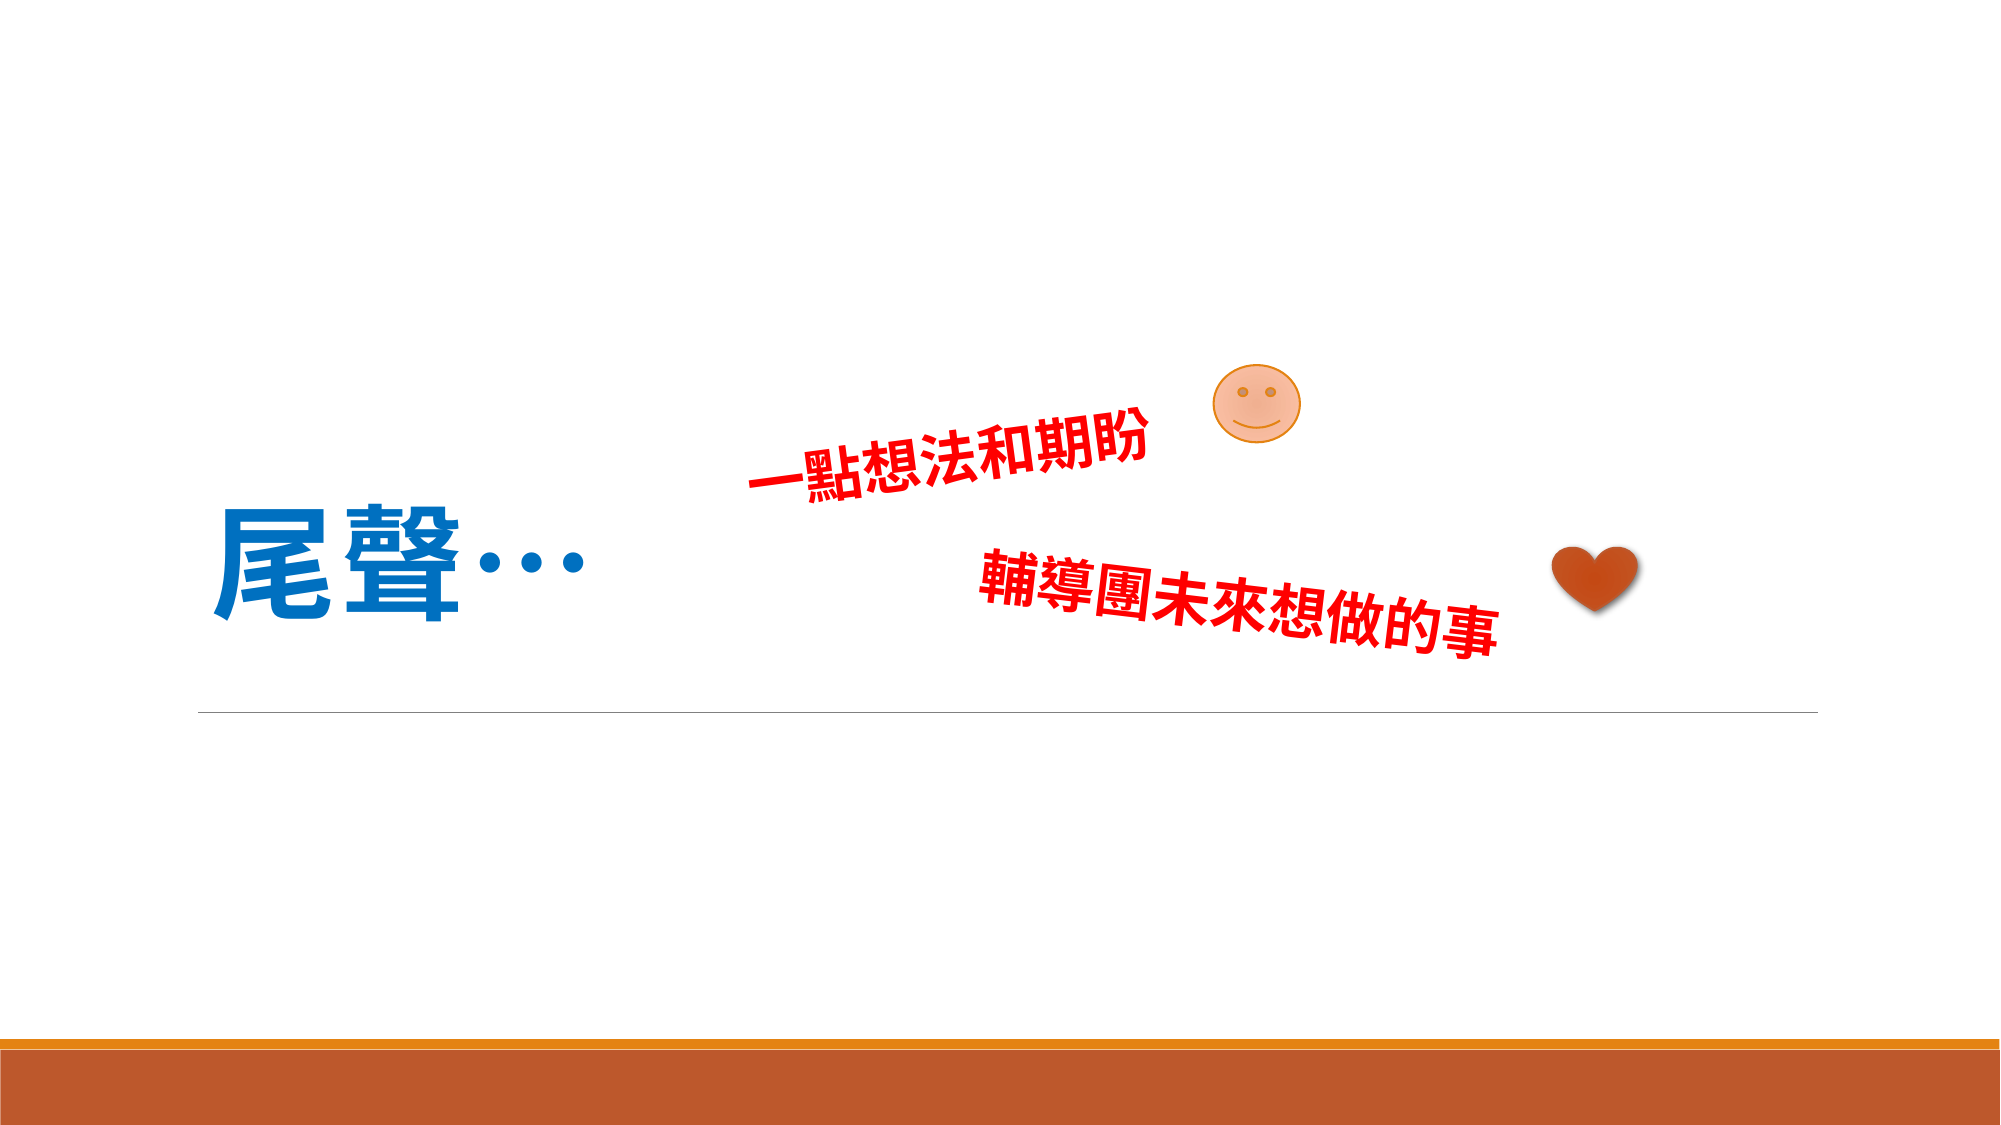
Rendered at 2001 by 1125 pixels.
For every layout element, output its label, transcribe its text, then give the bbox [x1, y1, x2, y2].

text_box [1551, 546, 1638, 612]
text_box 輔導團未來想做的事 [960, 529, 1521, 681]
text_box 一點想法和期盼 [726, 378, 1228, 529]
text_box [1212, 364, 1301, 444]
subtitle 尾聲… [195, 495, 1847, 684]
